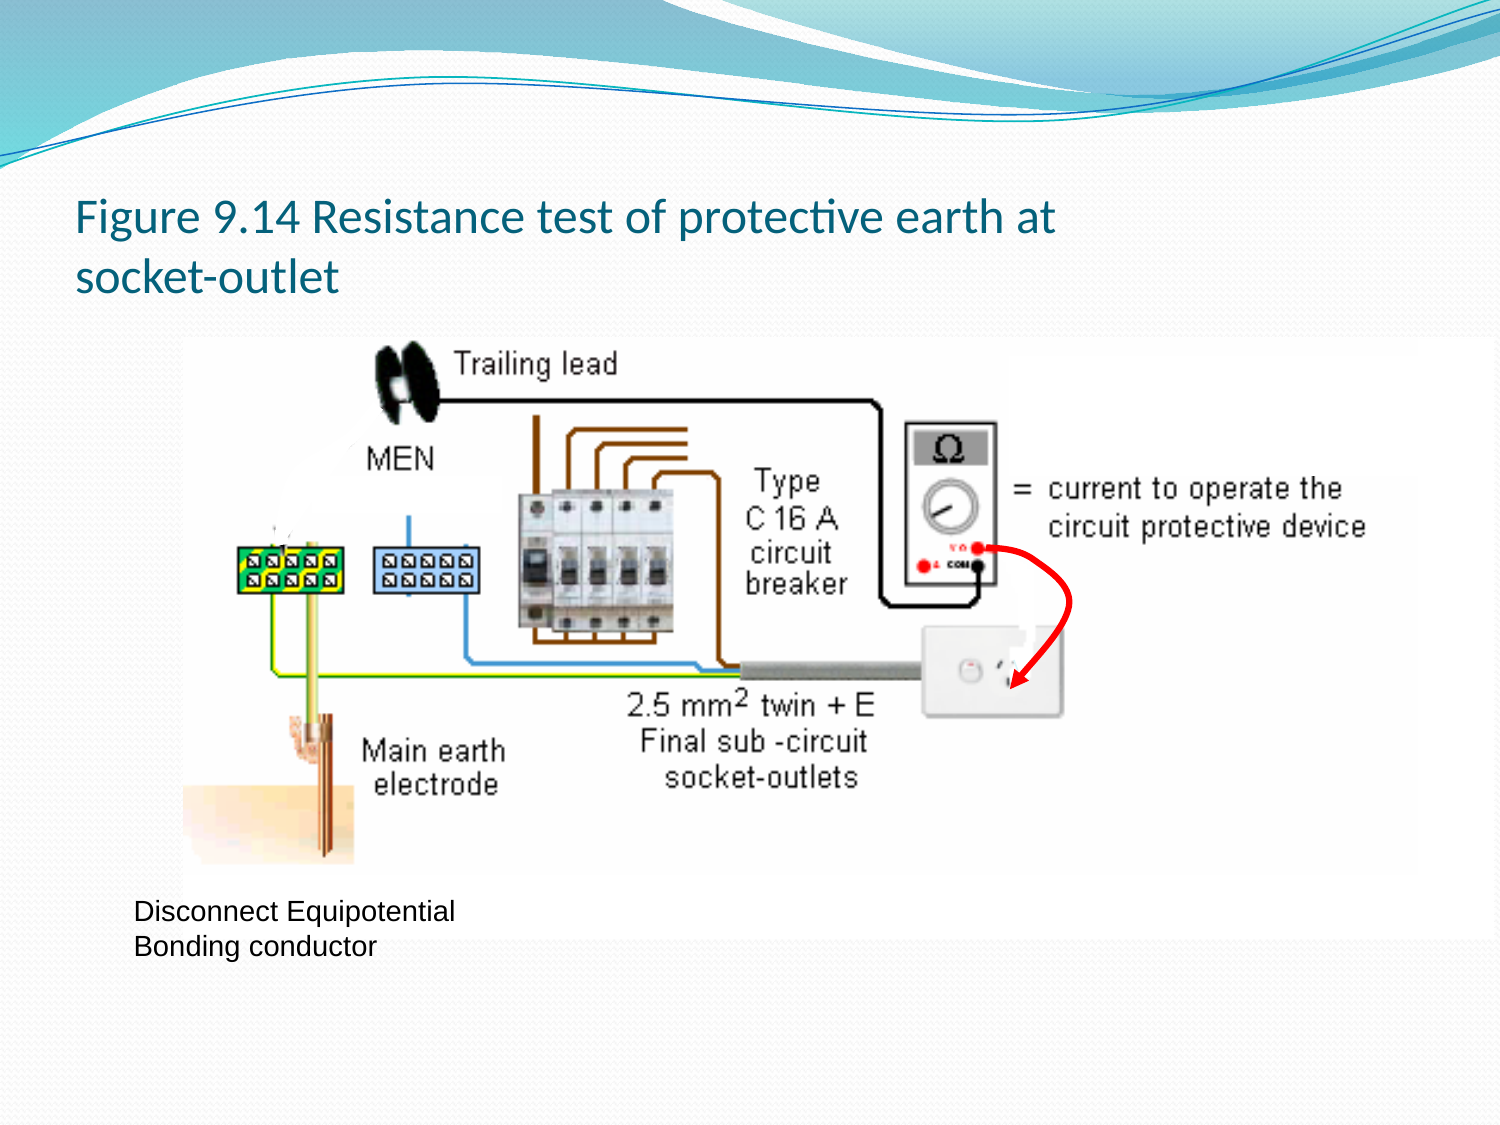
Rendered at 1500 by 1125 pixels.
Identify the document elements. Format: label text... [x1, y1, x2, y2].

title Figure 9.14 Resistance test of protective earth at socket-outlet [74, 115, 1426, 304]
text_box [175, 885, 472, 951]
text_box Disconnect Equipotential Bonding conductor [118, 885, 472, 970]
picture [182, 337, 1495, 939]
